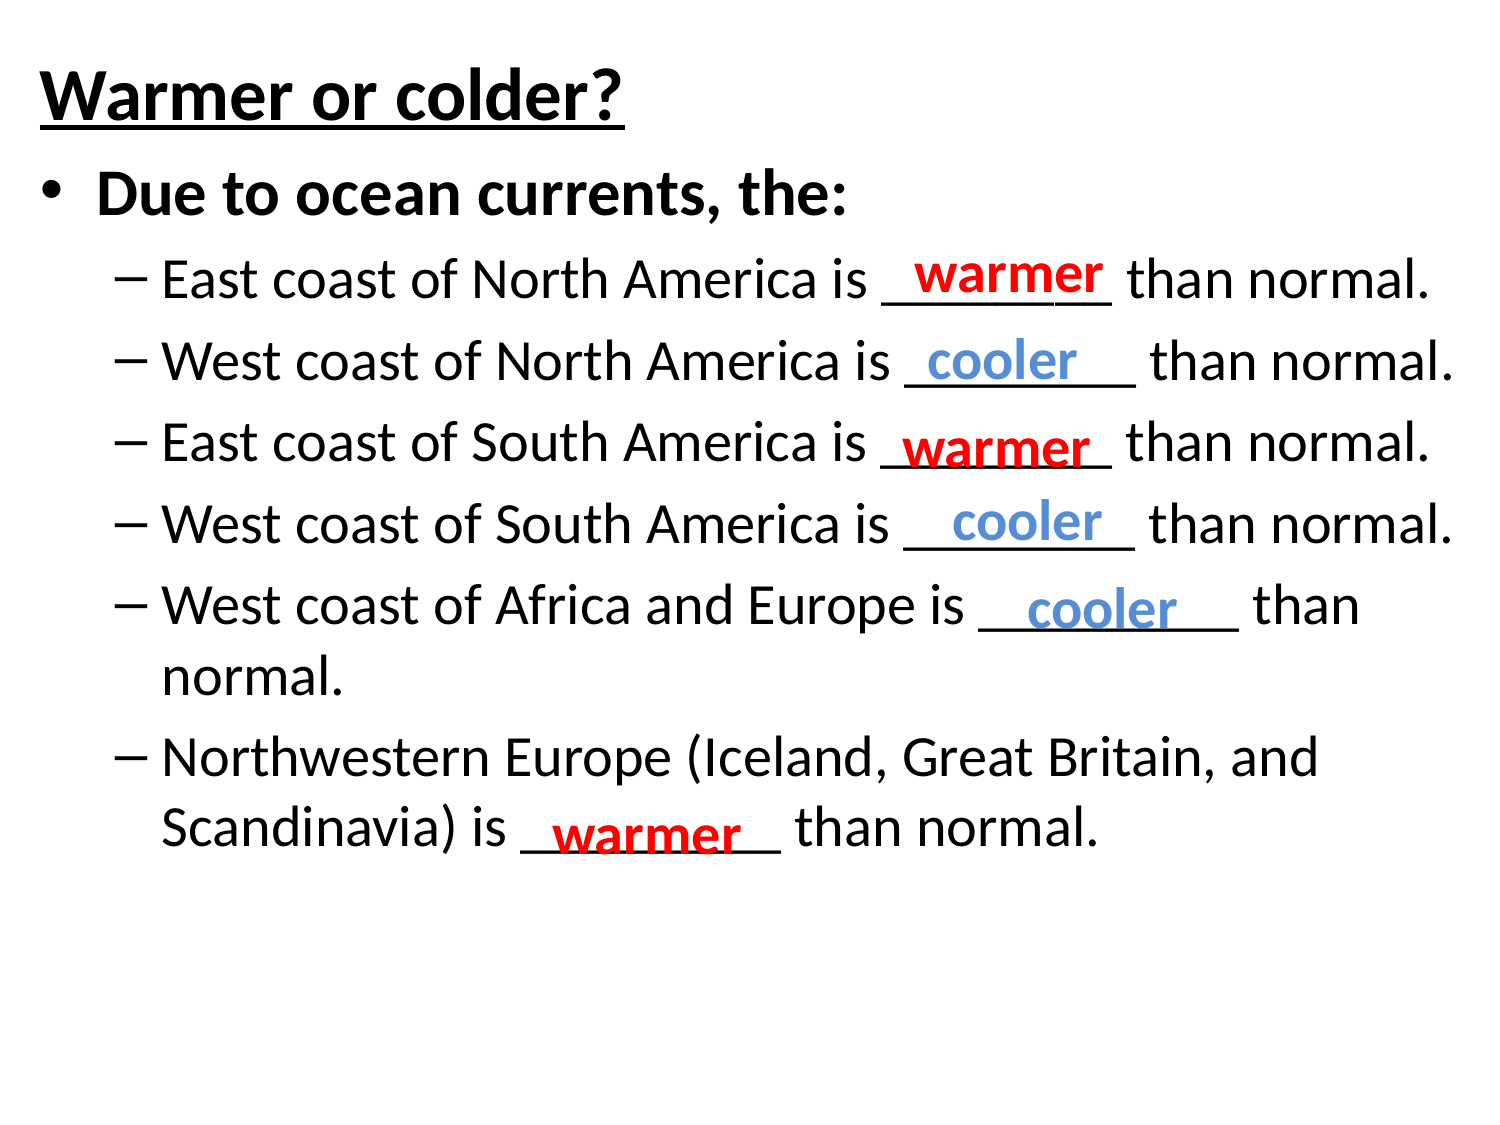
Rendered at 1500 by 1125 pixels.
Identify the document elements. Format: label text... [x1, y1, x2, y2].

text_box cooler [937, 474, 1175, 560]
text_box warmer [537, 789, 838, 874]
text_box cooler [912, 314, 1150, 399]
text_box warmer [887, 401, 1188, 487]
text_box warmer [899, 226, 1200, 312]
text_box cooler [1012, 562, 1250, 648]
list Warmer or colder? Due to ocean currents, the: East coast of North America is ________ than normal. West coast of North America is ________ than normal. East coast of South America is ________ than normal. West coast of South America is ________ than normal. West coast of Africa and Europe is _________ than normal. Northwestern Europe (Iceland, Great Britain, and Scandinavia) is _________ than normal. [24, 37, 1500, 1093]
